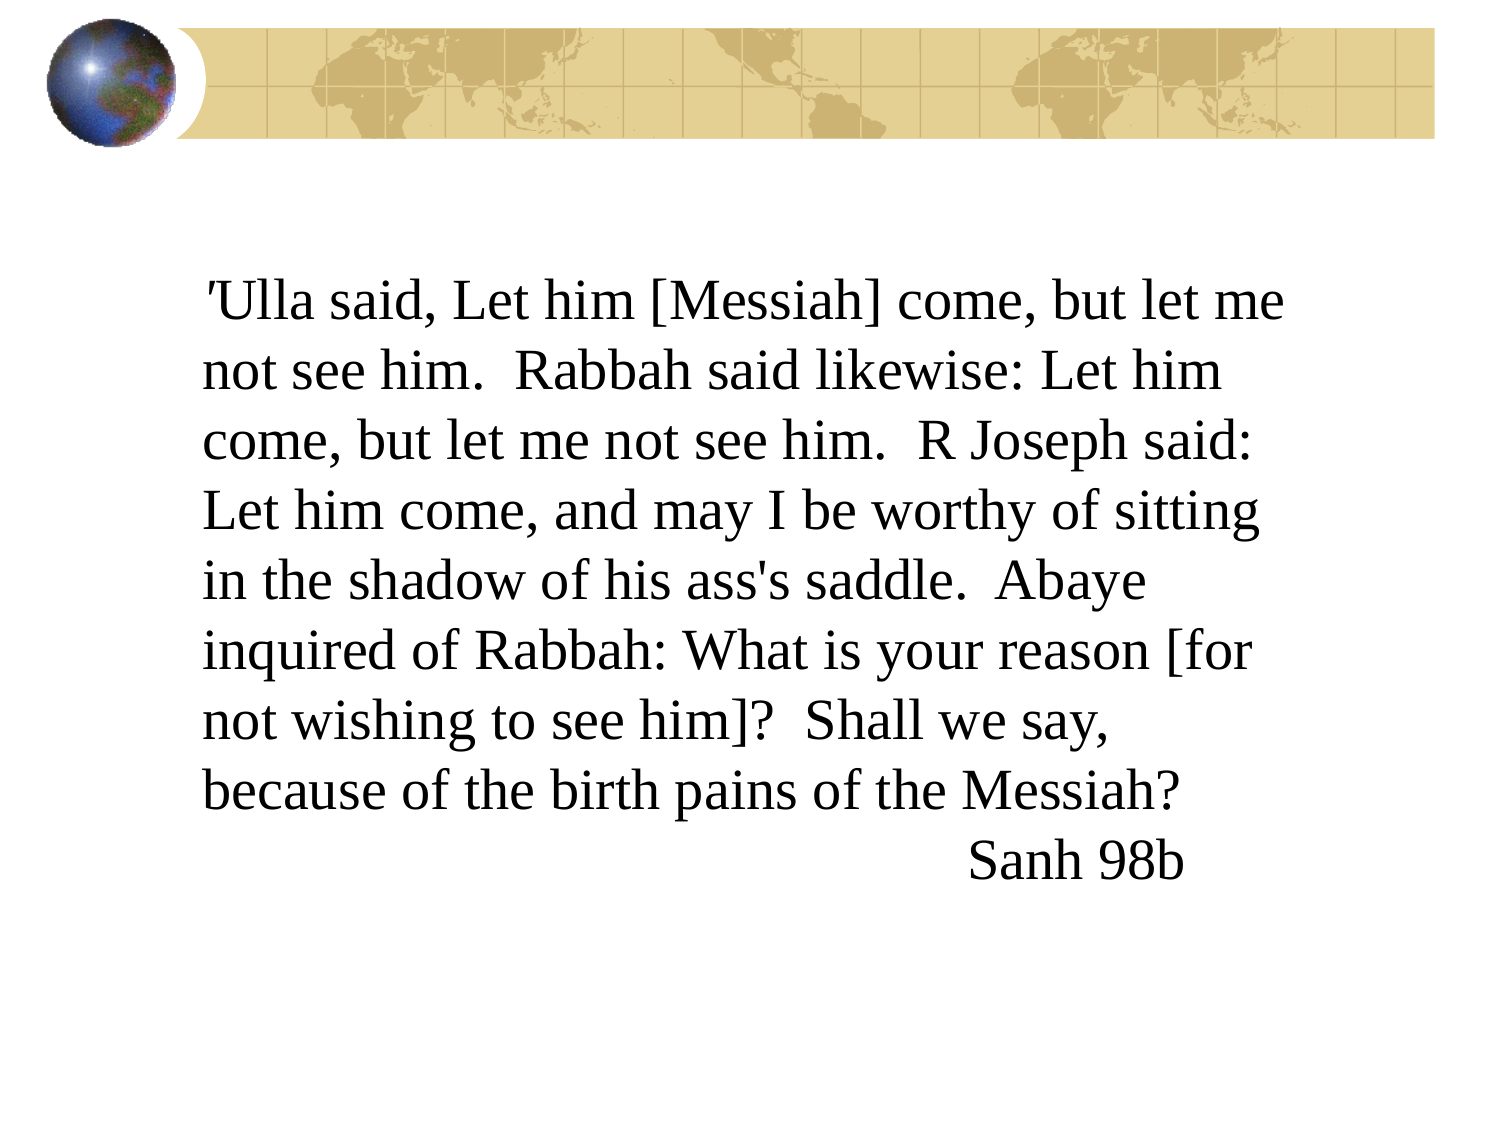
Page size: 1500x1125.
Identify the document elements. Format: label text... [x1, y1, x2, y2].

picture [42, 14, 190, 151]
title 'Ulla said, Let him [Messiah] come, but let me not see him. Rabbah said likewise: Let him come, but let me not see him. R Joseph said: Let him come, and may I be worthy of sitting in the shadow of his ass's saddle. Abaye inquired of Rabbah: What is your reason [for not wishing to see him]? Shall we say, because of the birth pains of the Messiah? Sanh 98b [187, 152, 1316, 1000]
